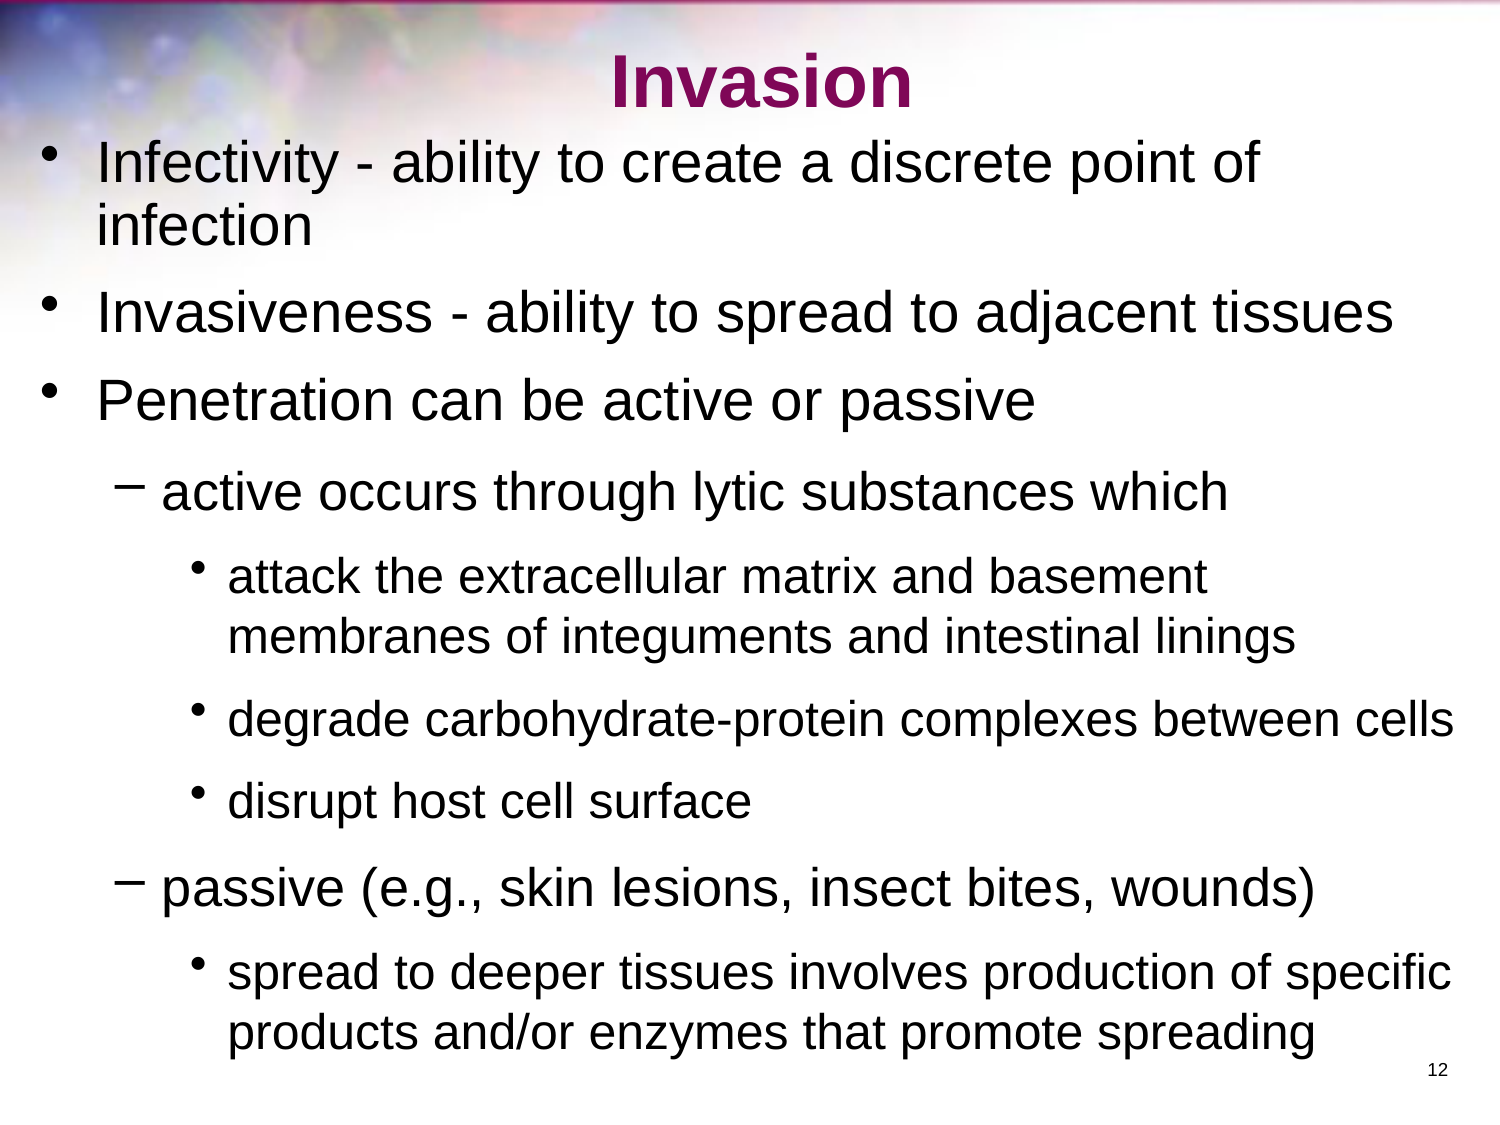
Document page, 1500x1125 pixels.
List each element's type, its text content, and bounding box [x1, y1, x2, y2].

list Infectivity - ability to create a discrete point of infection Invasiveness - ability to spread to adjacent tissues Penetration can be active or passive active occurs through lytic substances which attack the extracellular matrix and basement membranes of integuments and intestinal linings degrade carbohydrate-protein complexes between cells disrupt host cell surface passive (e.g., skin lesions, insect bites, wounds) spread to deeper tissues involves production of specific products and/or enzymes that promote spreading [24, 125, 1475, 1100]
title Invasion [150, 24, 1375, 125]
picture [0, 0, 1500, 413]
slide_number 12 [1412, 1049, 1500, 1101]
